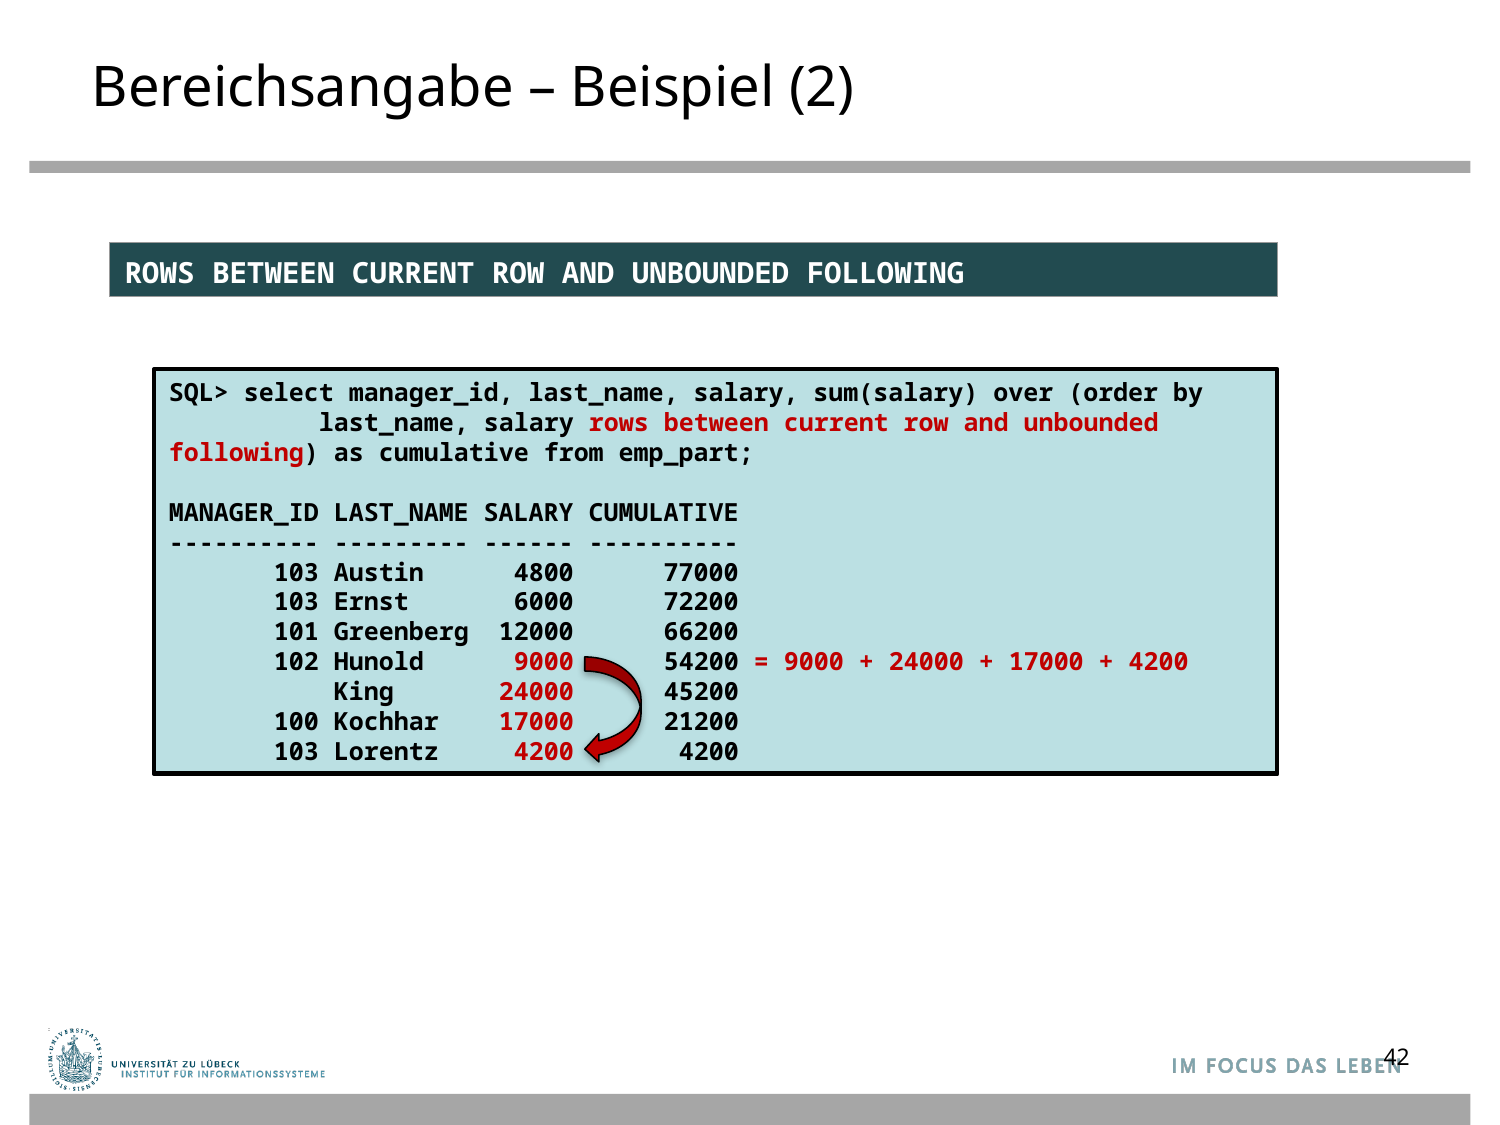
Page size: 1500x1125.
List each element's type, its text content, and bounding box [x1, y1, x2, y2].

title Bereichsangabe – Beispiel (2) [76, 42, 1427, 126]
slide_number 42 [1342, 1042, 1425, 1103]
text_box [153, 368, 1278, 779]
text_box ROWS BETWEEN CURRENT ROW AND UNBOUNDED FOLLOWING [109, 242, 1278, 297]
picture [1173, 1058, 1342, 1073]
